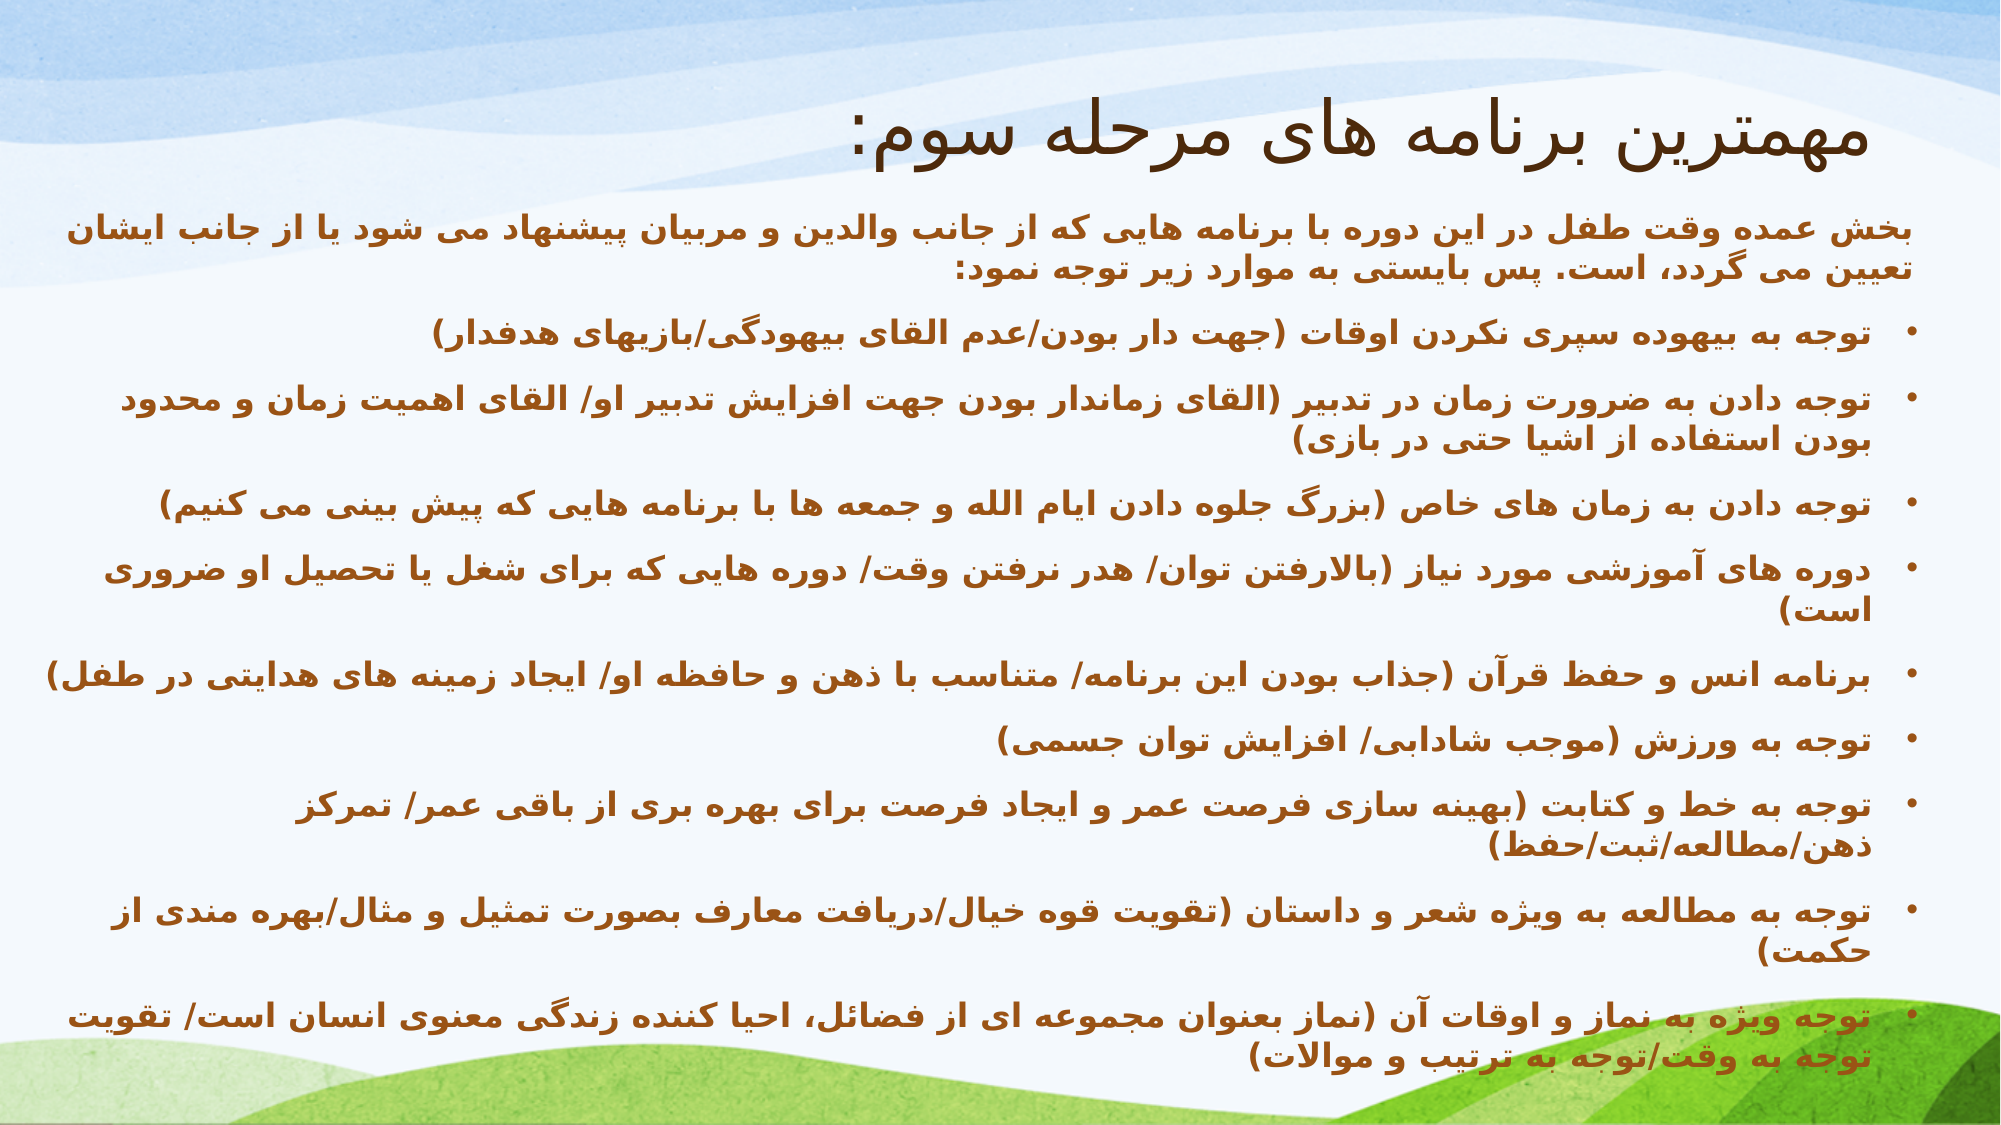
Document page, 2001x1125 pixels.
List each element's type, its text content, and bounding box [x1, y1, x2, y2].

list بخش عمده وقت طفل در این دوره با برنامه هایی که از جانب والدین و مربیان پیشنهاد می شود یا از جانب ایشان تعیین می گردد، است. پس بایستی به موارد زیر توجه نمود: توجه به بیهوده سپری نکردن اوقات (جهت دار بودن/عدم القای بیهودگی/بازیهای هدفدار) توجه دادن به ضرورت زمان در تدبیر (القای زماندار بودن جهت افزایش تدبیر او/ القای اهمیت زمان و محدود بودن استفاده از اشیا حتی در بازی) توجه دادن به زمان های خاص (بزرگ جلوه دادن ایام الله و جمعه ها با برنامه هایی که پیش بینی می کنیم) دوره های آموزشی مورد نیاز (بالارفتن توان/ هدر نرفتن وقت/ دوره هایی که برای شغل یا تحصیل او ضروری است) برنامه انس و حفظ قرآن (جذاب بودن این برنامه/ متناسب با ذهن و حافظه او/ ایجاد زمینه های هدایتی در طفل) توجه به ورزش (موجب شادابی/ افزایش توان جسمی) توجه به خط و کتابت (بهینه سازی فرصت عمر و ایجاد فرصت برای بهره بری از باقی عمر/ تمرکز ذهن/مطالعه/ثبت/حفظ) توجه به مطالعه به ویژه شعر و داستان (تقویت قوه خیال/دریافت معارف بصورت تمثیل و مثال/بهره مندی از حکمت) توجه ویژه به نماز و اوقات آن (نماز بعنوان مجموعه ای از فضائل، احیا کننده زندگی معنوی انسان است/ تقویت توجه به وقت/توجه به ترتیب و موالات) [18, 198, 1930, 1101]
picture [0, 0, 2001, 1125]
title مهمترین برنامه های مرحله سوم: [239, 0, 1890, 179]
